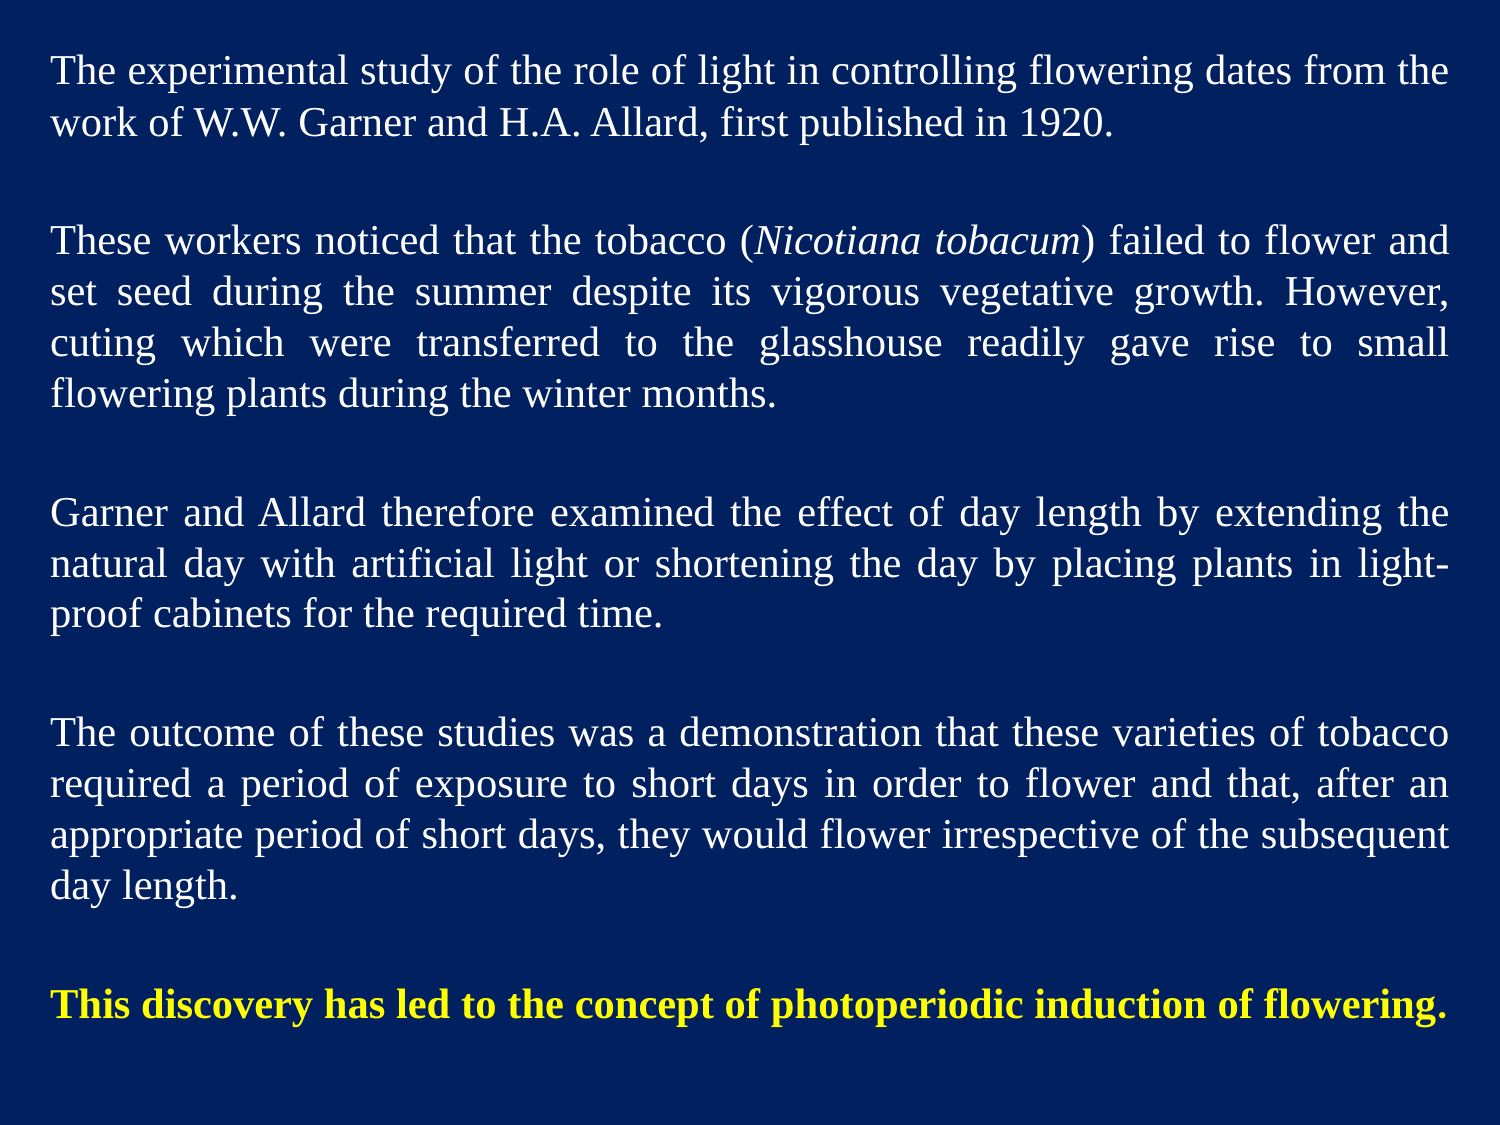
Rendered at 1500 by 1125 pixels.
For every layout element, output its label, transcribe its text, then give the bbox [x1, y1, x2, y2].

subtitle The experimental study of the role of light in controlling flowering dates from the work of W.W. Garner and H.A. Allard, first published in 1920. These workers noticed that the tobacco (Nicotiana tobacum) failed to flower and set seed during the summer despite its vigorous vegetative growth. However, cuting which were transferred to the glasshouse readily gave rise to small flowering plants during the winter months. Garner and Allard therefore examined the effect of day length by extending the natural day with artificial light or shortening the day by placing plants in light-proof cabinets for the required time. The outcome of these studies was a demonstration that these varieties of tobacco required a period of exposure to short days in order to flower and that, after an appropriate period of short days, they would flower irrespective of the subsequent day length. This discovery has led to the concept of photoperiodic induction of flowering. [35, 35, 1465, 1090]
